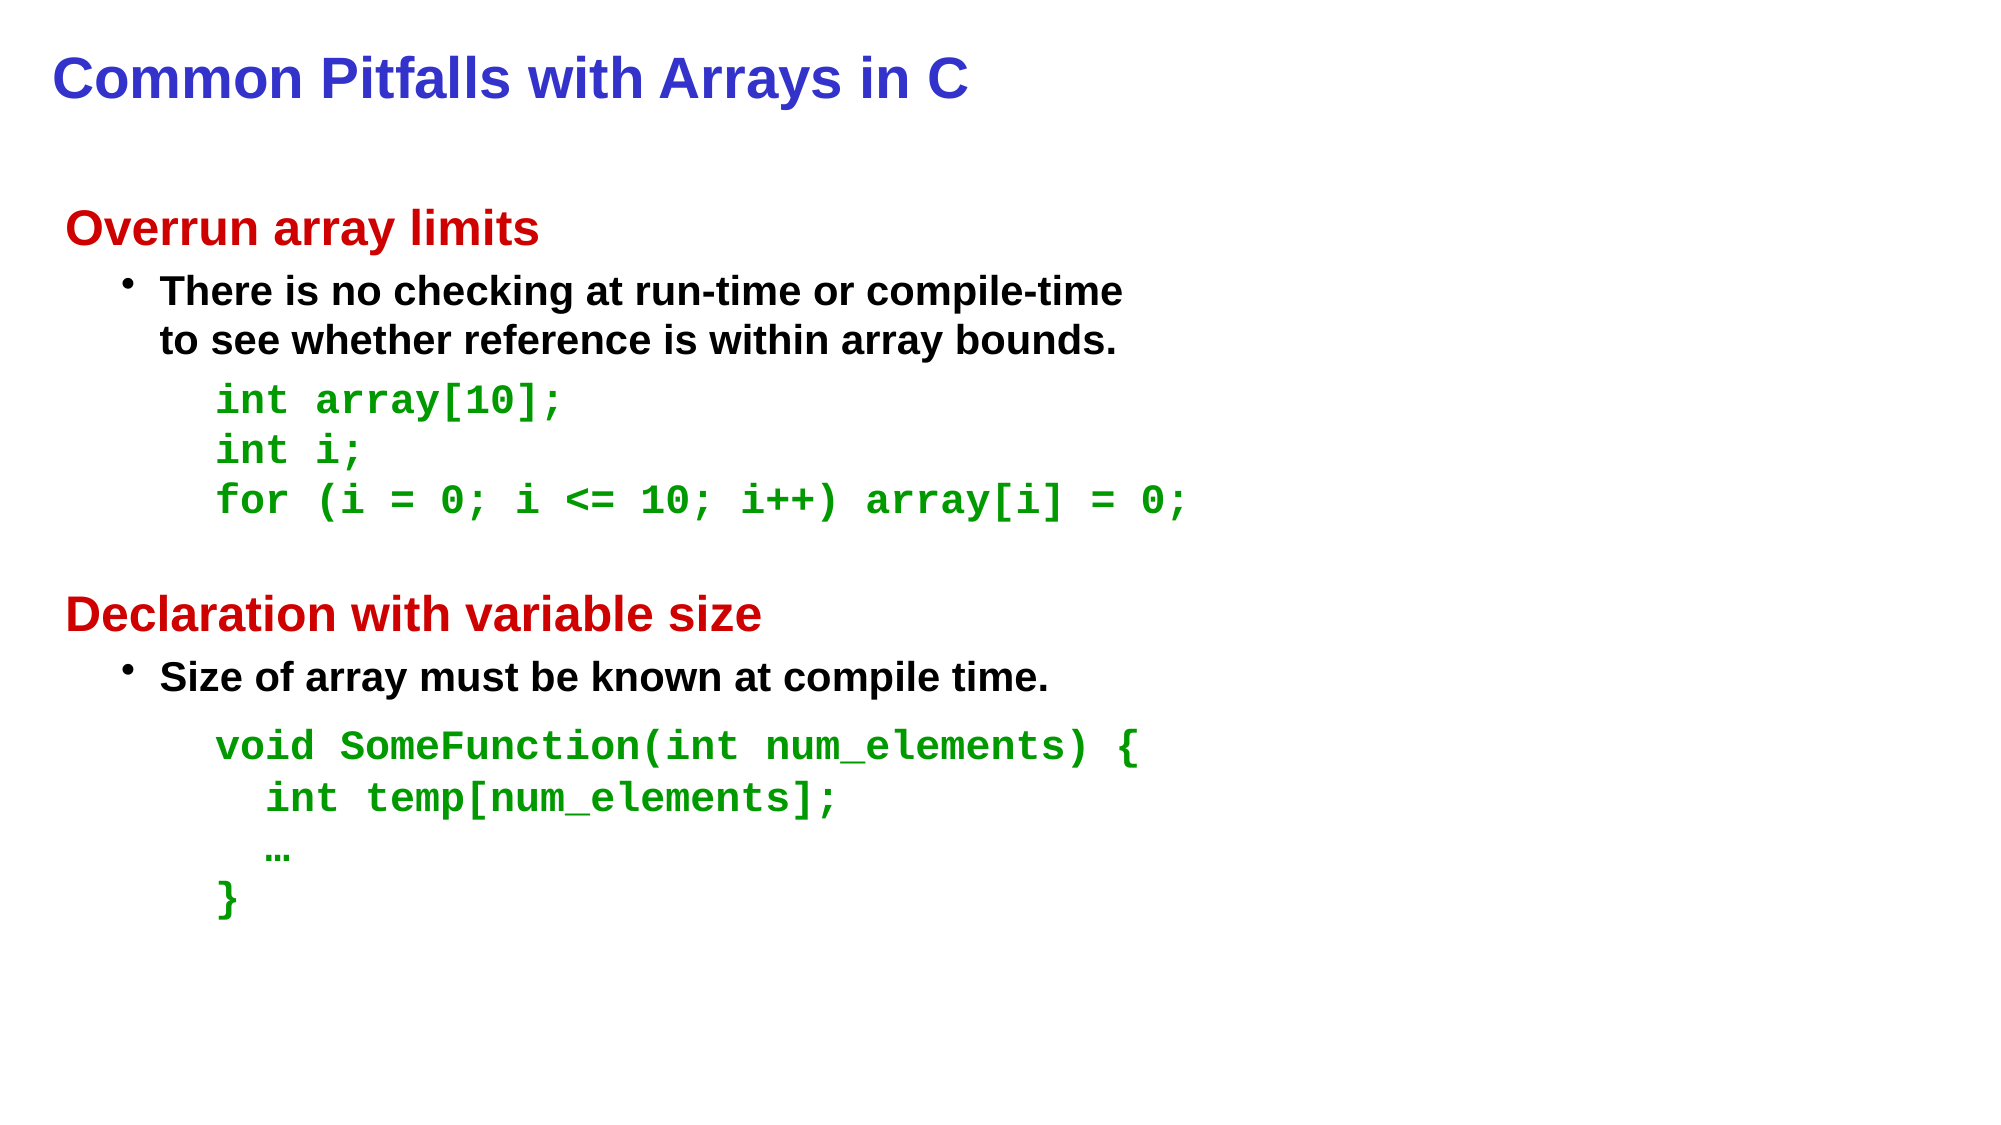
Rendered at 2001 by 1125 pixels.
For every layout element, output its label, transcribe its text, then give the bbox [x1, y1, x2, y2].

list Overrun array limits There is no checking at run-time or compile-time to see whether reference is within array bounds. int array[10]; int i; for (i = 0; i <= 10; i++) array[i] = 0; Declaration with variable size Size of array must be known at compile time. void SomeFunction(int num_elements) { int temp[num_elements]; … } [50, 187, 1950, 1000]
title Common Pitfalls with Arrays in C [37, 31, 1938, 119]
